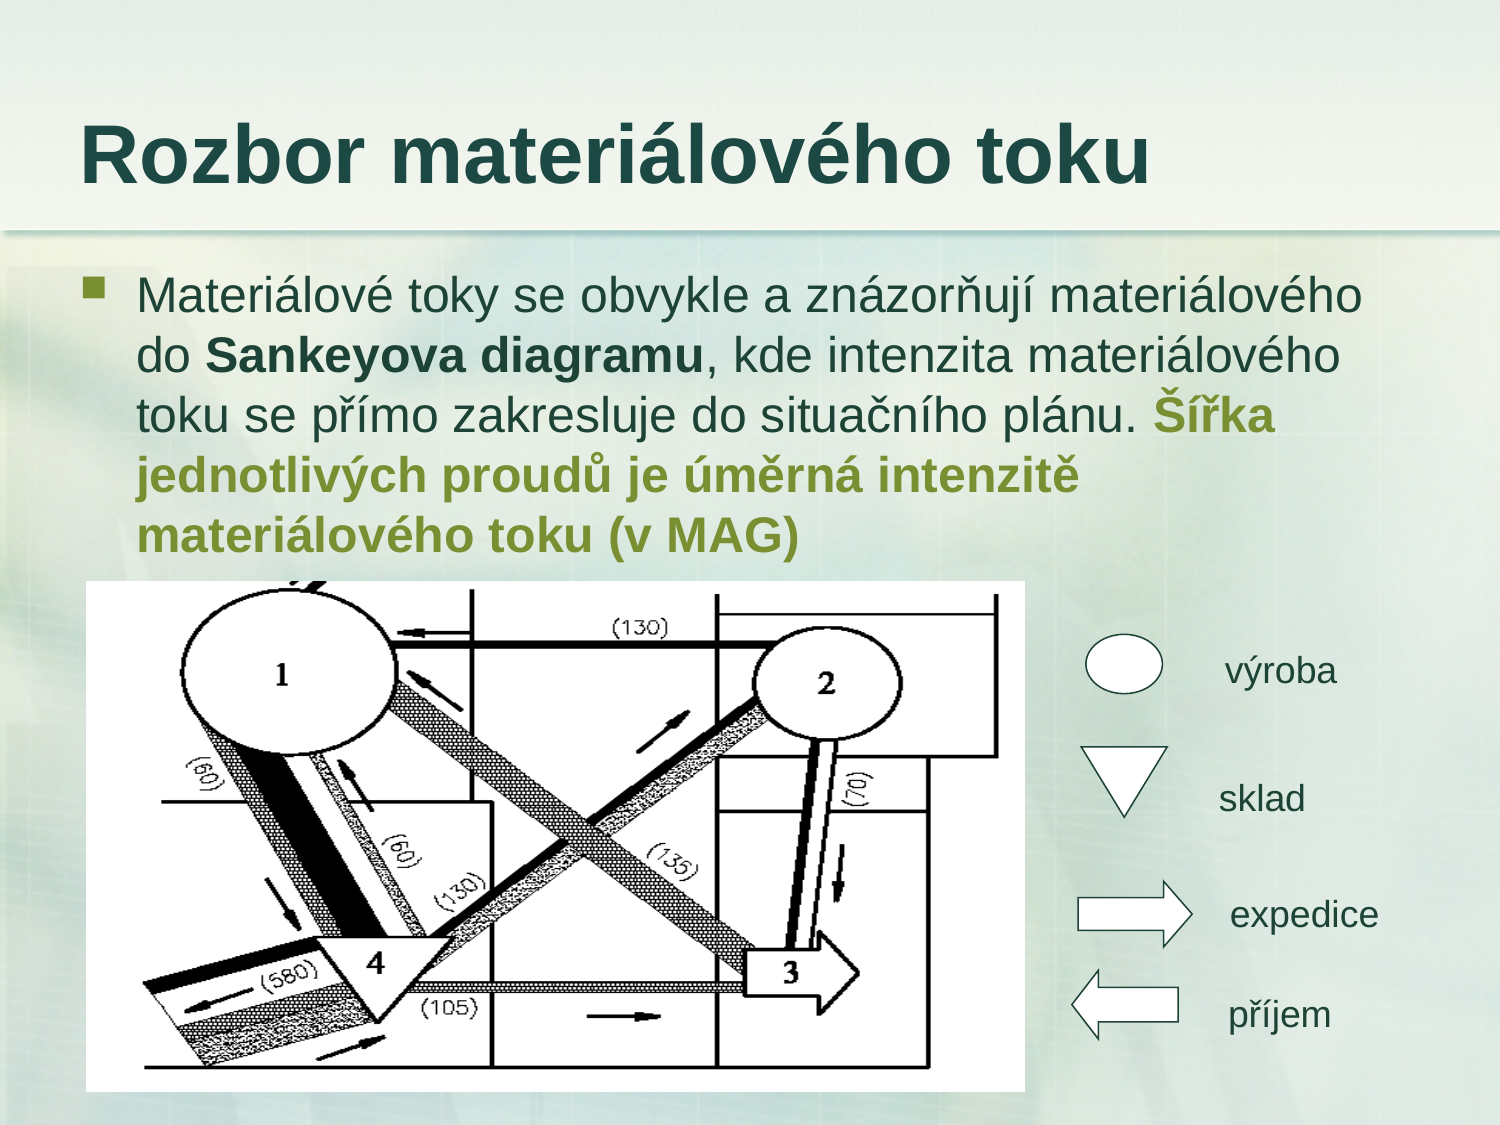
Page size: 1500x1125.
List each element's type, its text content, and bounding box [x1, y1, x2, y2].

text_box sklad [1204, 766, 1321, 827]
list Materiálové toky se obvykle a znázorňují materiálového do Sankeyova diagramu, kde intenzita materiálového toku se přímo zakresluje do situačního plánu. Šířka jednotlivých proudů je úměrná intenzitě materiálového toku (v MAG) [64, 255, 1424, 641]
text_box výroba [1210, 638, 1353, 699]
text_box [1071, 970, 1179, 1040]
text_box [1078, 881, 1193, 947]
text_box příjem [1213, 982, 1347, 1043]
text_box [1085, 634, 1163, 694]
text_box [1081, 746, 1168, 818]
picture [0, 0, 1500, 1125]
title Rozbor materiálového toku [64, 78, 1424, 222]
text_box expedice [1215, 882, 1395, 943]
